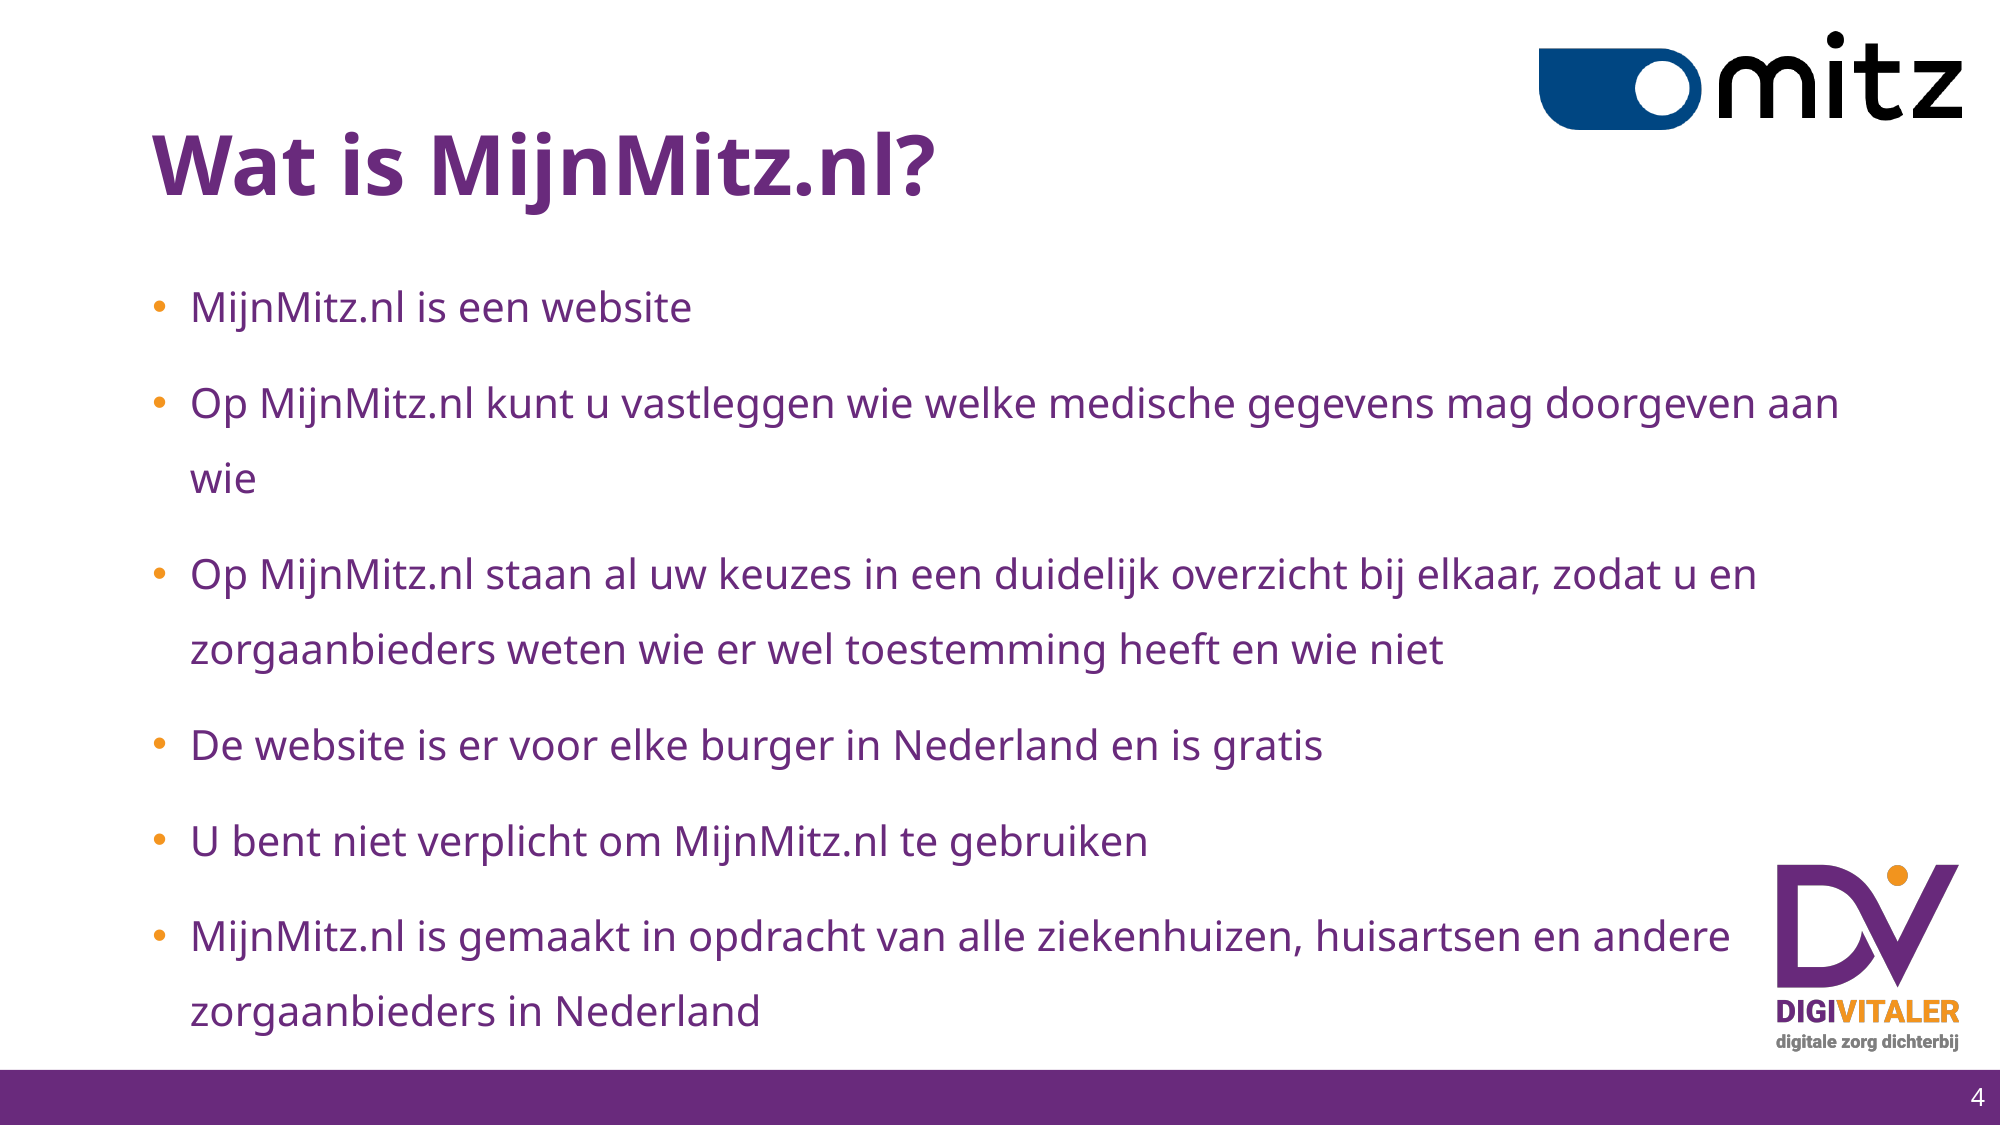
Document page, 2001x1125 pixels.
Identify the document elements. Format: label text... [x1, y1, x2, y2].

picture [1774, 862, 1960, 1055]
list MijnMitz.nl is een website Op MijnMitz.nl kunt u vastleggen wie welke medische gegevens mag doorgeven aan wie Op MijnMitz.nl staan al uw keuzes in een duidelijk overzicht bij elkaar, zodat u en zorgaanbieders weten wie er wel toestemming heeft en wie niet De website is er voor elke burger in Nederland en is gratis U bent niet verplicht om MijnMitz.nl te gebruiken MijnMitz.nl is gemaakt in opdracht van alle ziekenhuizen, huisartsen en andere zorgaanbieders in Nederland [137, 248, 1863, 963]
picture [1539, 31, 1962, 130]
text_box 4 [1922, 1073, 2000, 1125]
title Wat is MijnMitz.nl? [137, 59, 1863, 248]
